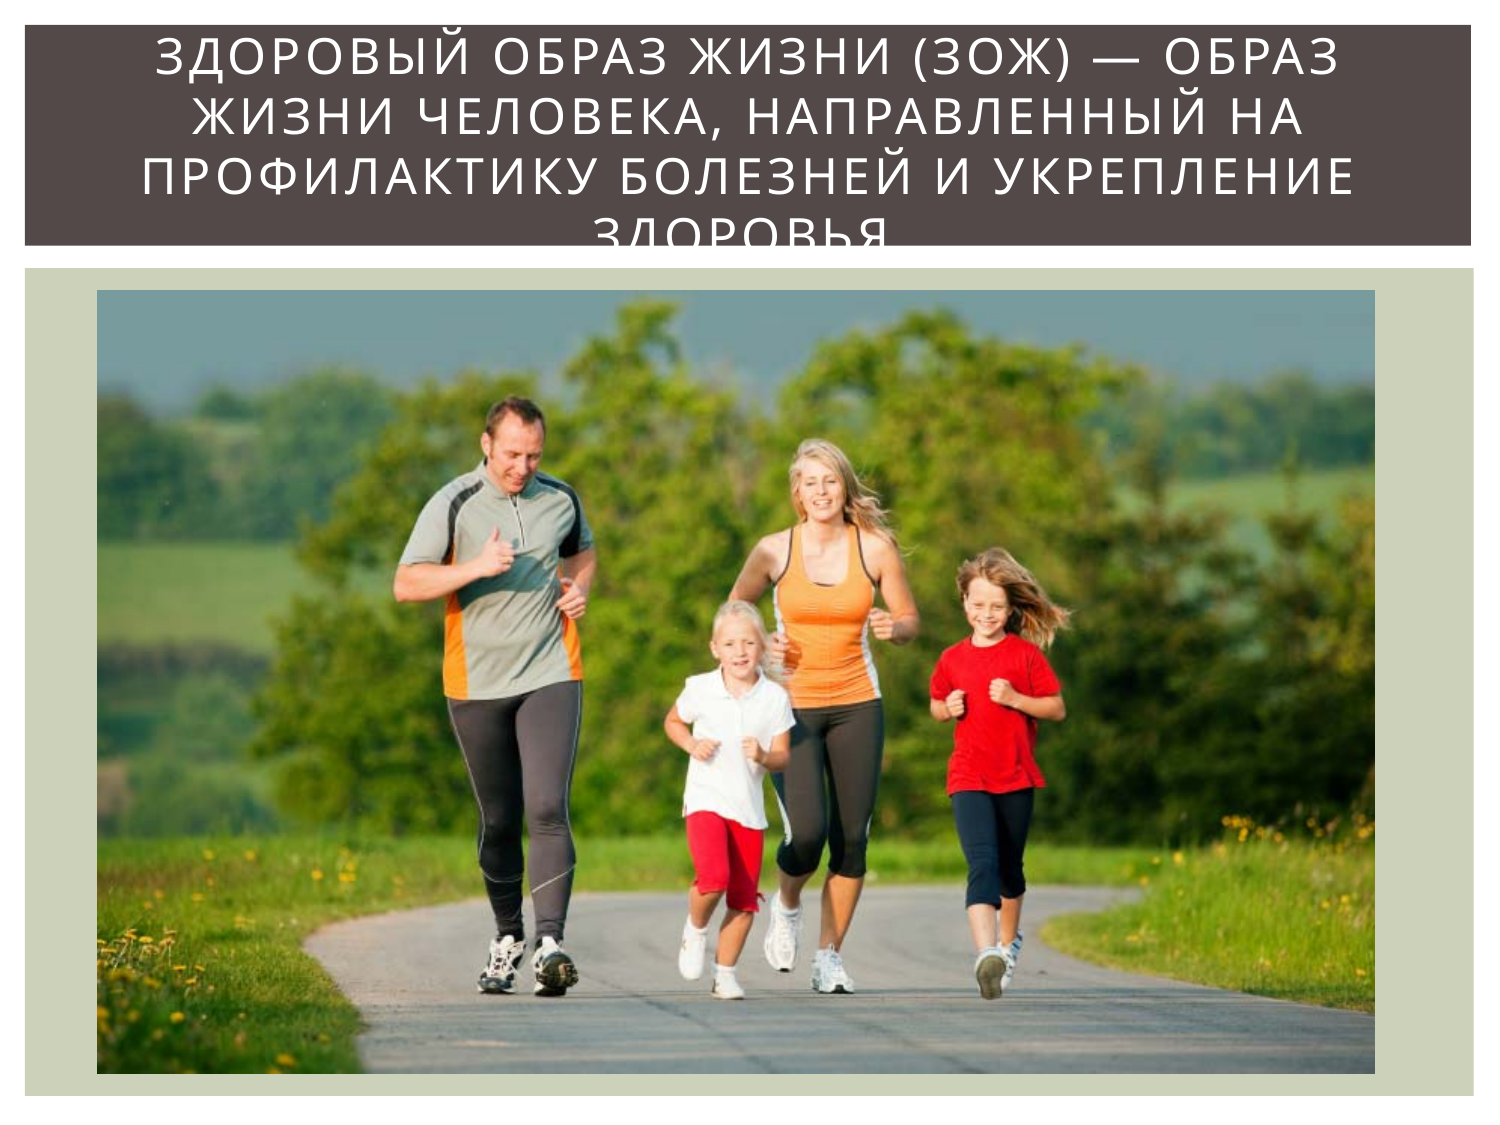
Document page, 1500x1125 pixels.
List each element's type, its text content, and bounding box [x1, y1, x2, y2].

title Здоровый образ жизни (ЗОЖ) — образ жизни человека, направленный на профилактику болезней и укрепление здоровья. [62, 58, 1438, 232]
picture [96, 290, 1376, 1074]
